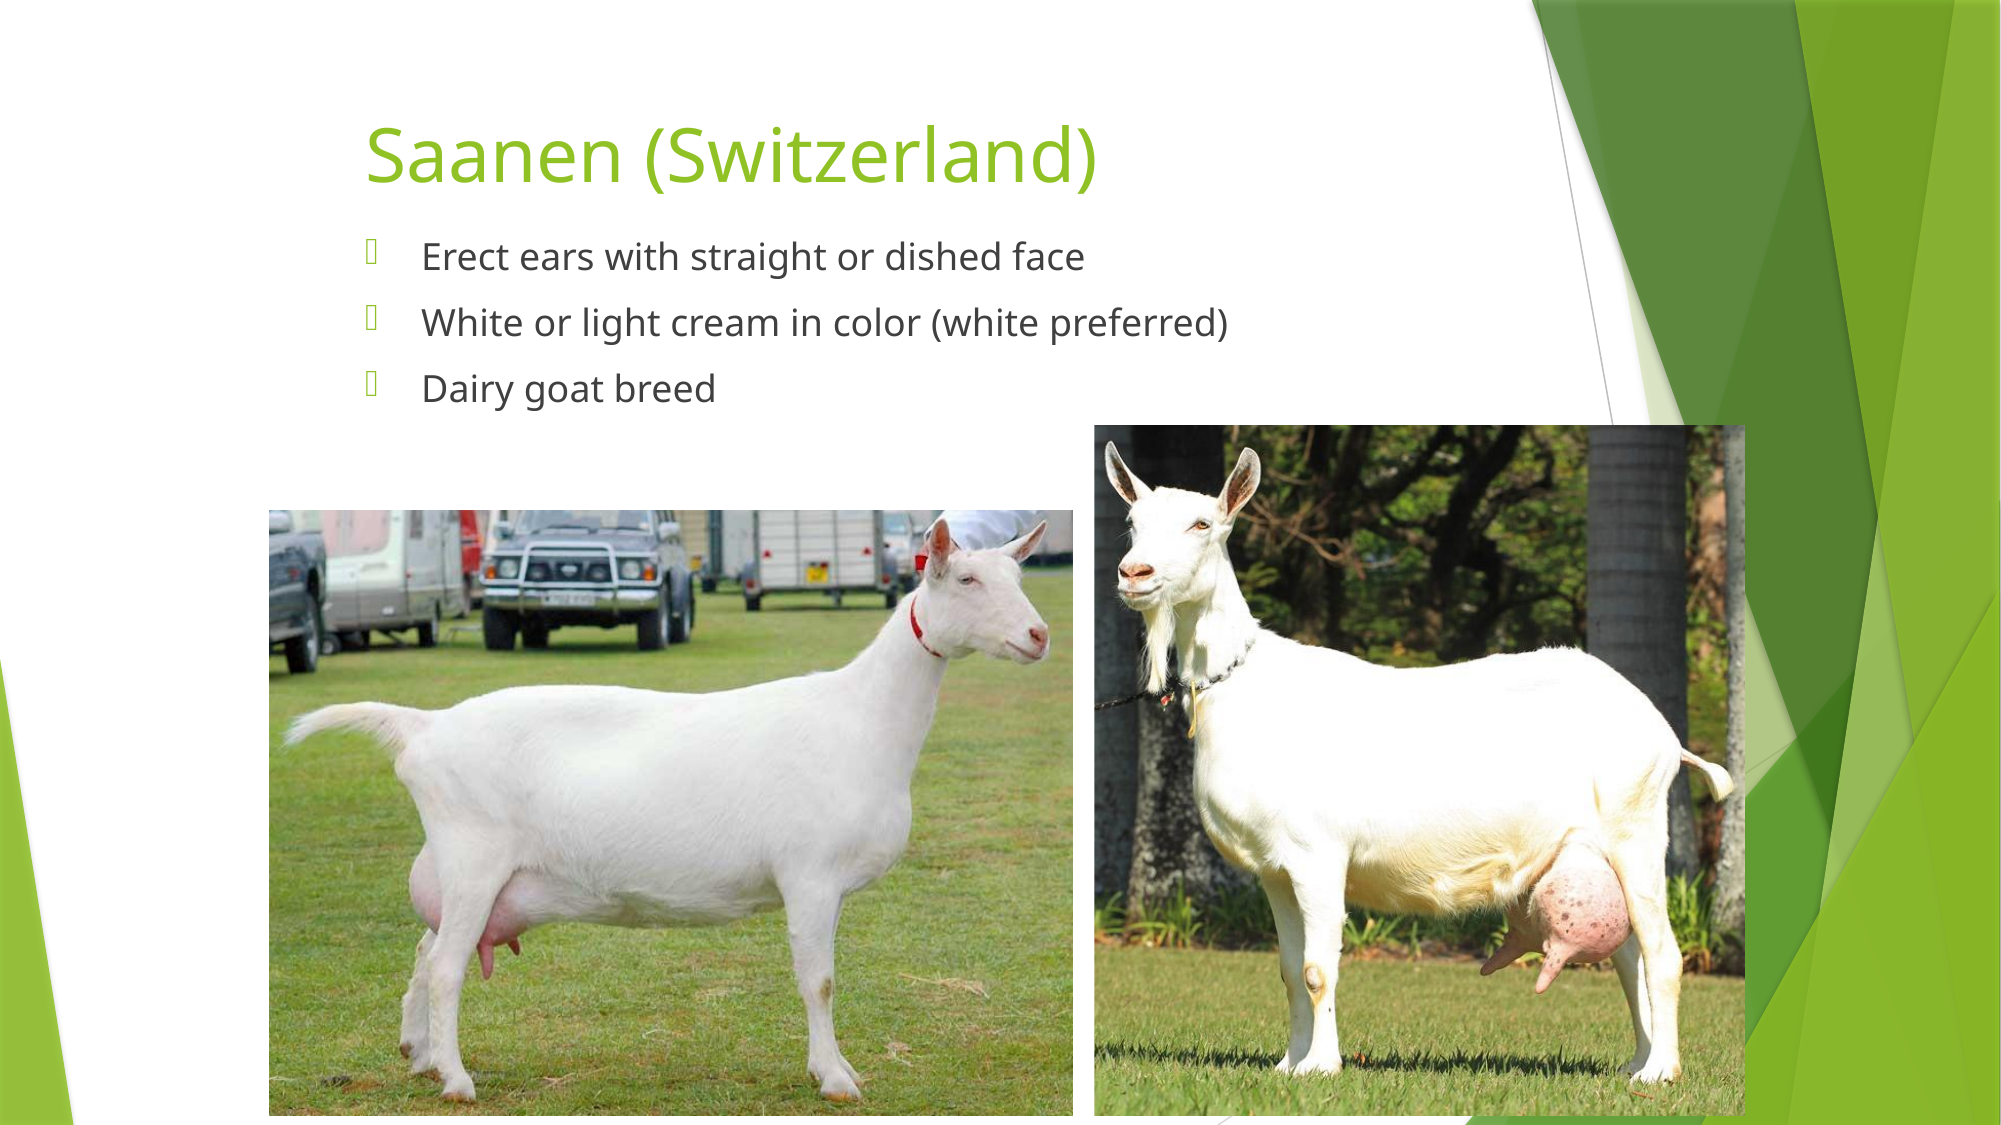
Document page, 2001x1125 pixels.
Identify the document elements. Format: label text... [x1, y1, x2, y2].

list Erect ears with straight or dished face White or light cream in color (white preferred) Dairy goat breed [350, 225, 1392, 991]
picture [1093, 424, 1746, 1116]
title Saanen (Switzerland) [350, 99, 1392, 213]
picture [268, 509, 1074, 1116]
